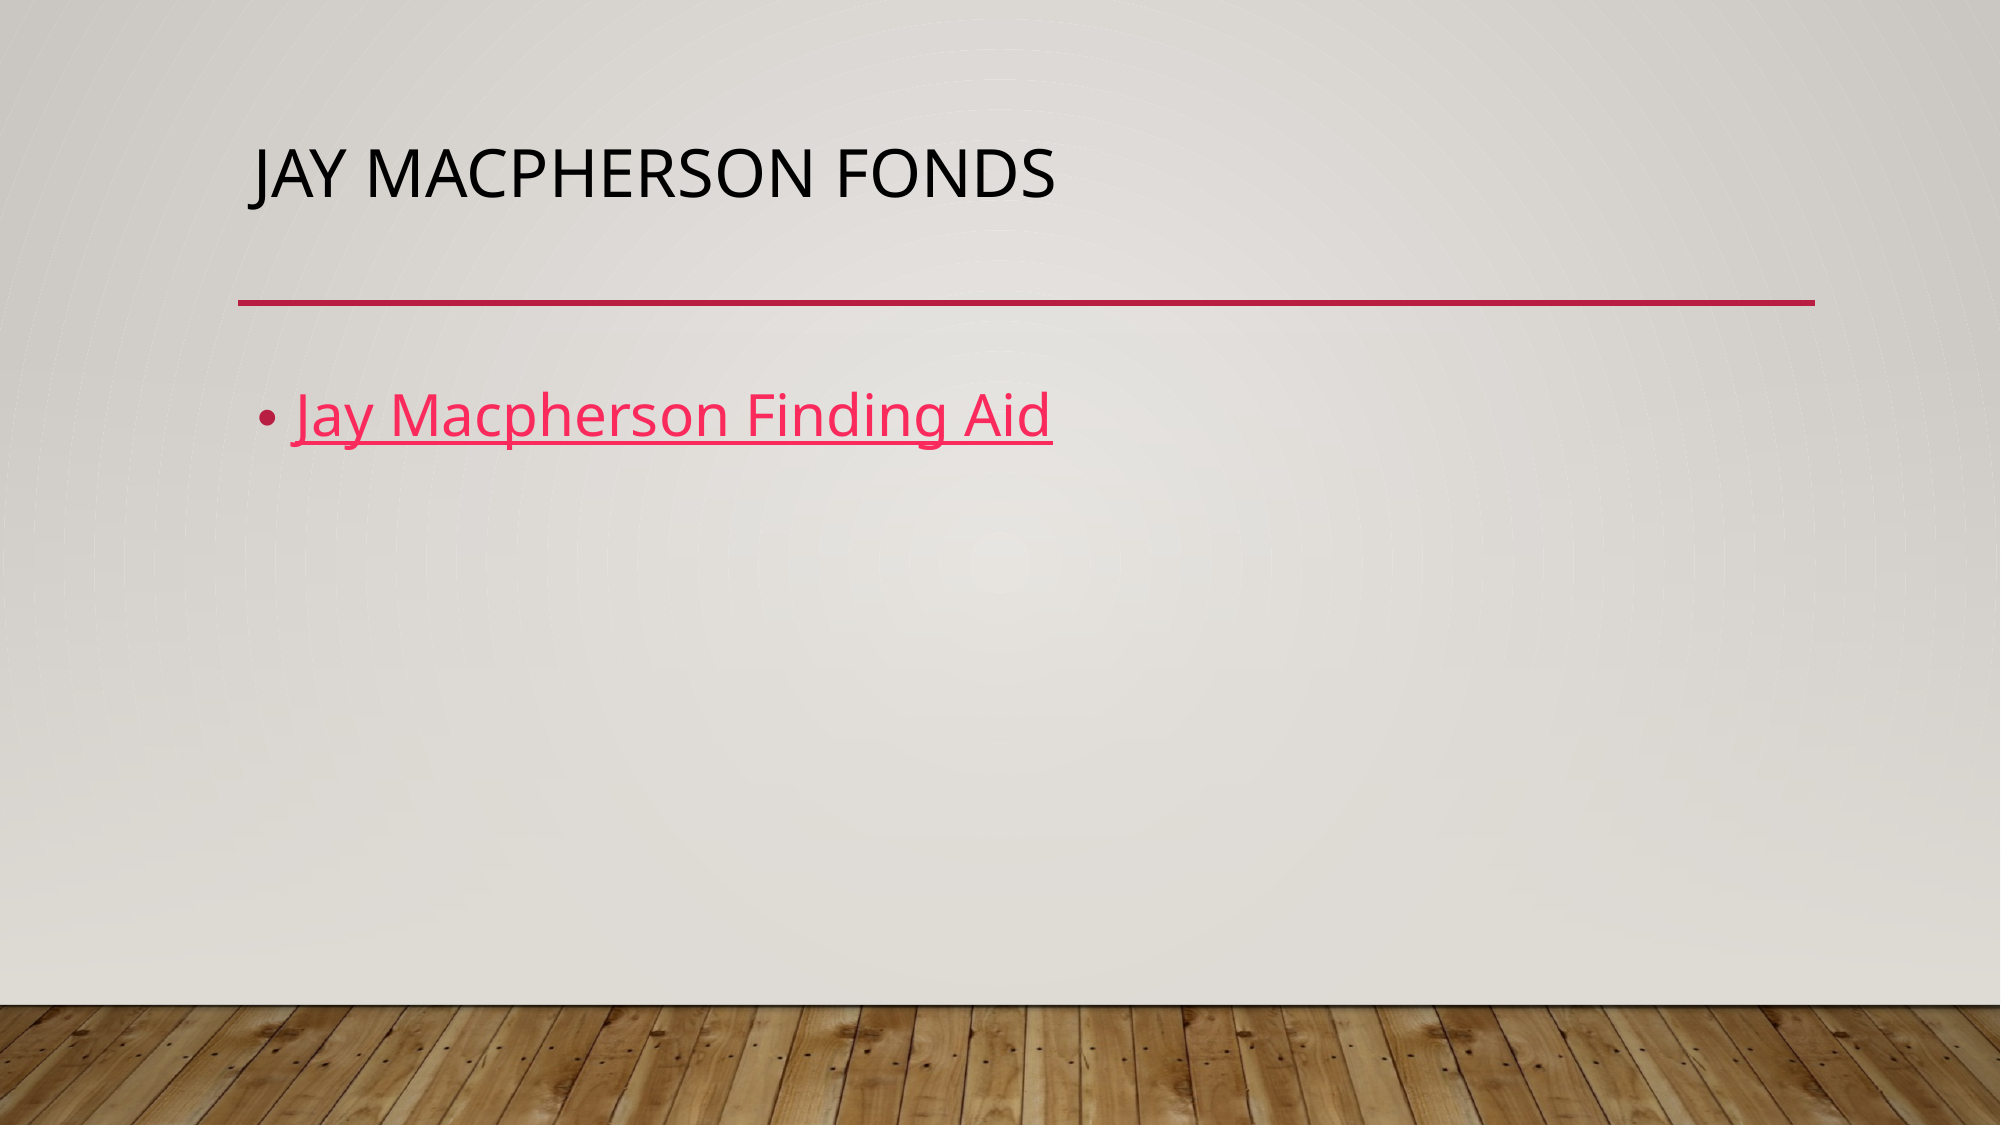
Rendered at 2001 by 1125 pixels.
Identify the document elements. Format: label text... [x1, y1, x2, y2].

picture [0, 1005, 2000, 1125]
title Jay MacPherson Fonds [238, 131, 1814, 305]
list Jay Macpherson Finding Aid [242, 354, 1819, 921]
